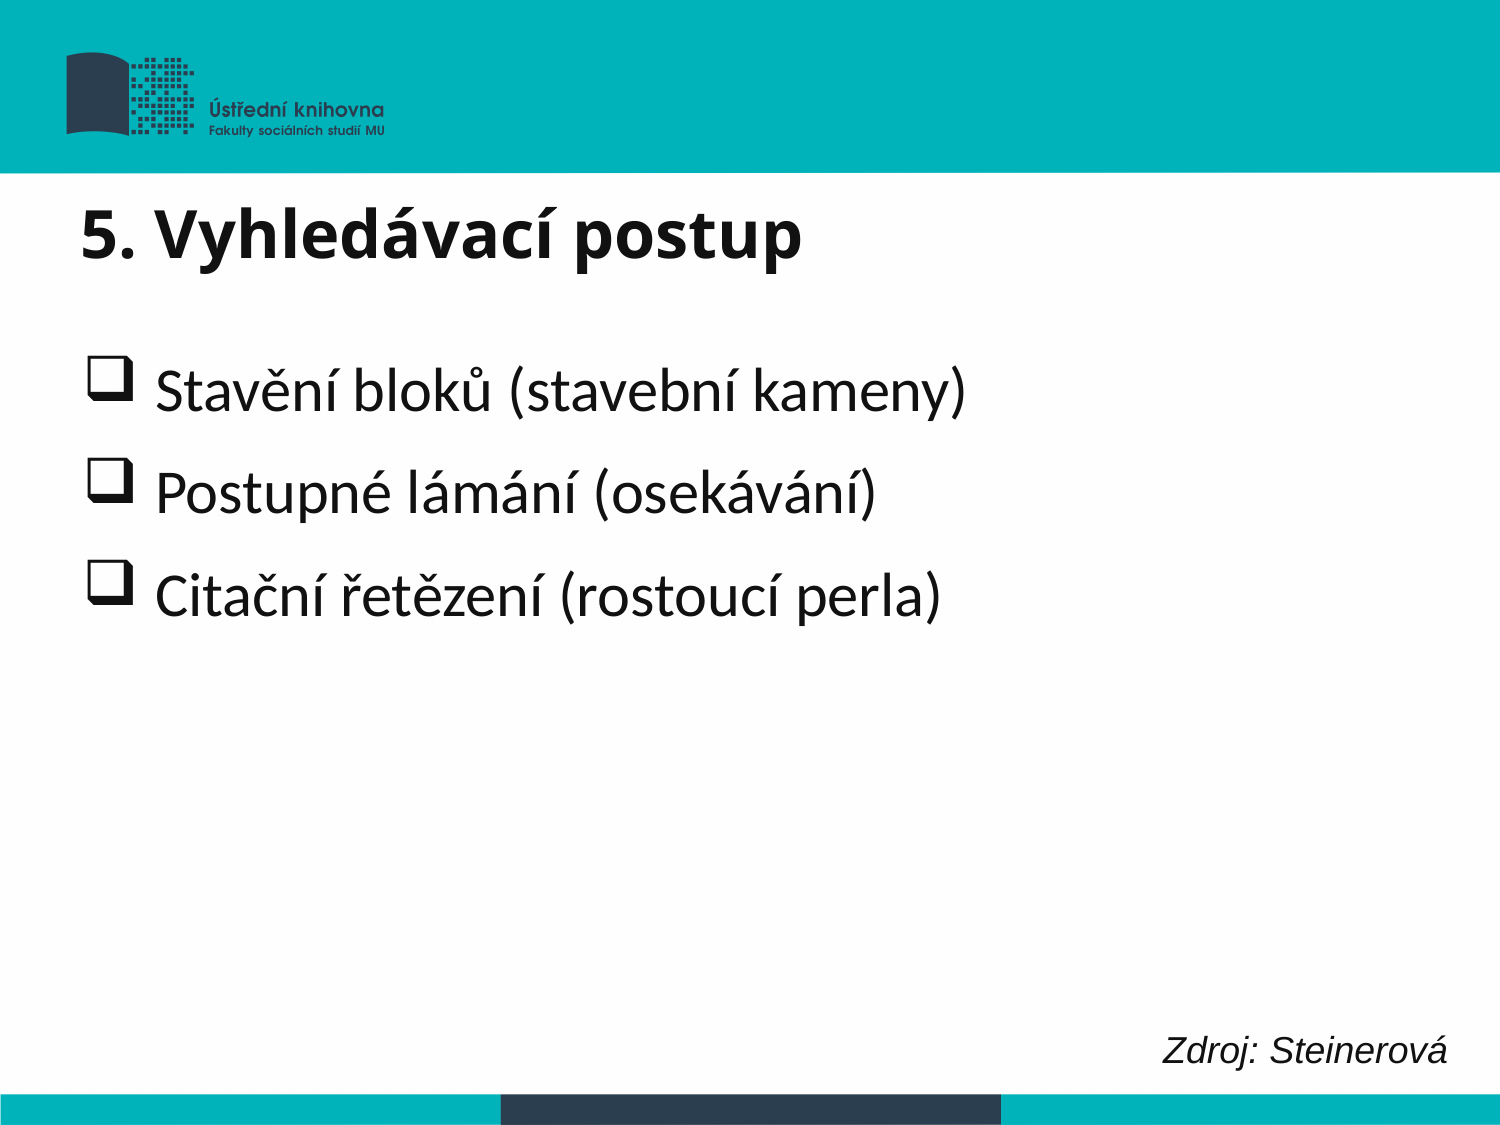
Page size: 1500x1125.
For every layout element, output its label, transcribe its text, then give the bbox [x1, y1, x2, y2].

picture [0, 0, 1500, 1125]
text_box Zdroj: Steinerová [1148, 1018, 1500, 1124]
title 5. Vyhledávací postup [65, 172, 1342, 291]
list Stavění bloků (stavební kameny) Postupné lámání (osekávání) Citační řetězení (rostoucí perla) [67, 326, 1344, 1125]
